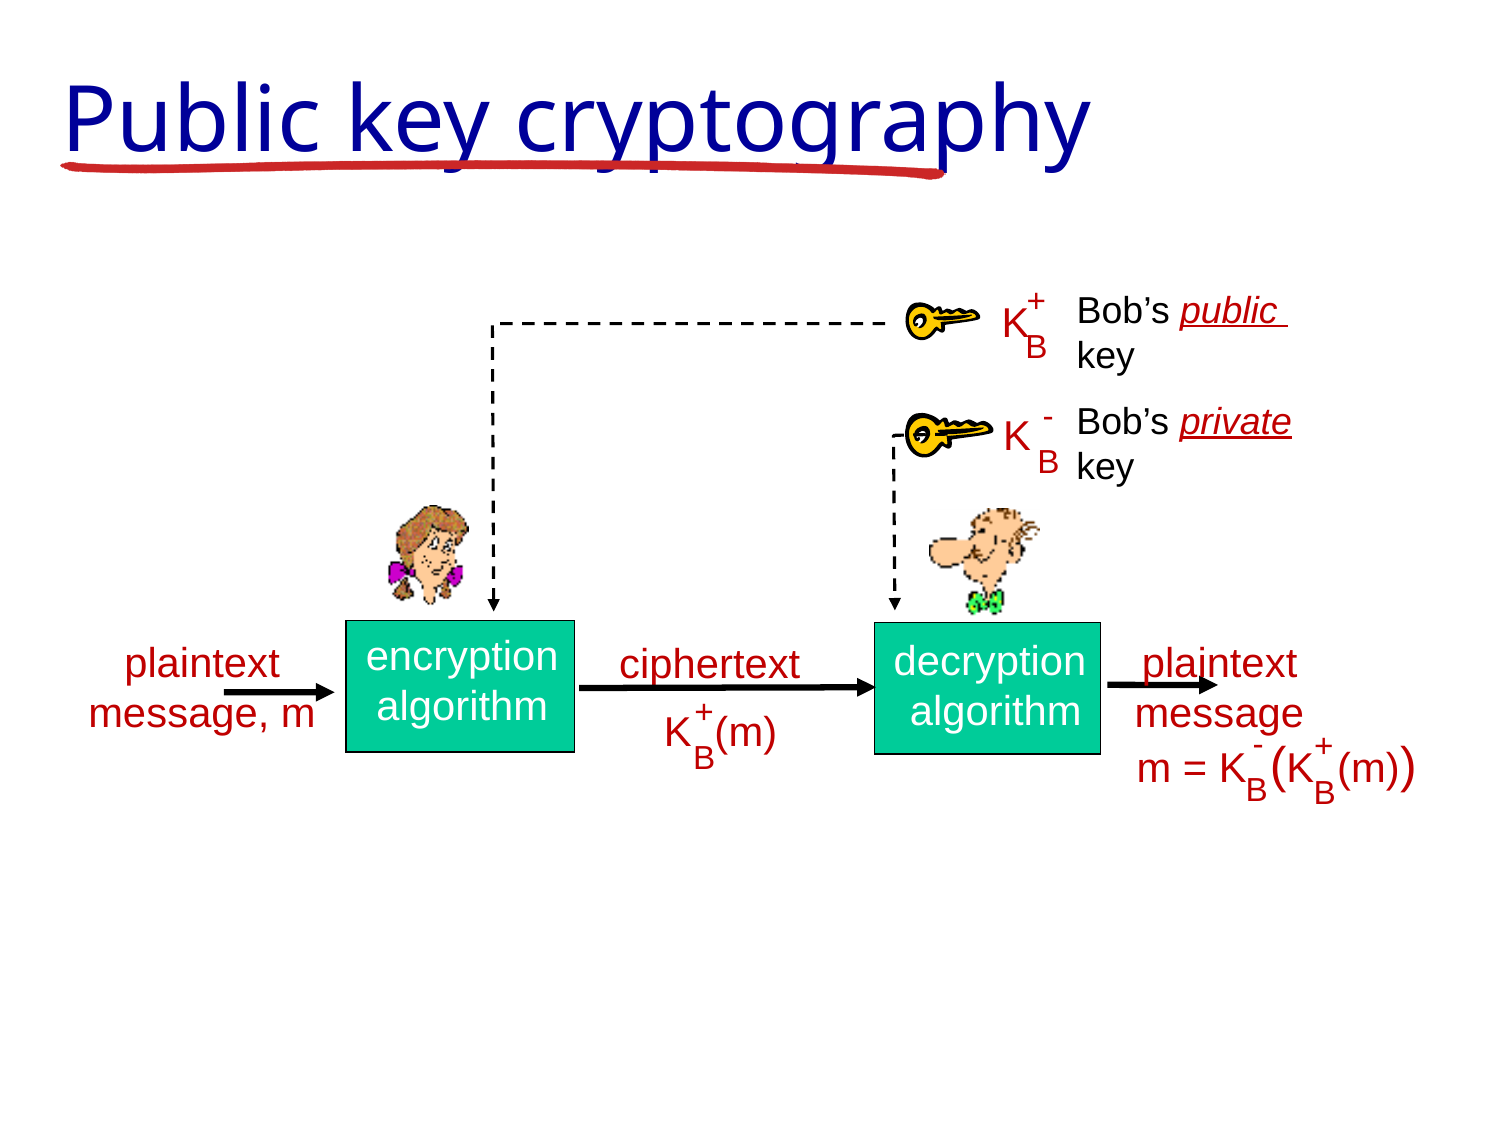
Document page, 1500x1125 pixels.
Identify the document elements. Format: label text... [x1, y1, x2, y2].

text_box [1121, 714, 1432, 820]
text_box [487, 323, 886, 612]
text_box [223, 686, 335, 699]
text_box [888, 435, 938, 611]
text_box K [986, 288, 1011, 354]
text_box B [1022, 432, 1075, 488]
text_box B [1010, 317, 1063, 373]
text_box plaintext message [1119, 628, 1320, 715]
text_box decryption algorithm [878, 626, 1113, 741]
picture [929, 508, 1040, 620]
text_box K [988, 401, 1027, 467]
text_box [795, 681, 877, 694]
title Public key cryptography [46, 21, 1322, 209]
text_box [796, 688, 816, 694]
text_box + [1011, 271, 1061, 327]
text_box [648, 682, 793, 785]
text_box ciphertext [604, 688, 643, 694]
text_box [874, 622, 1101, 755]
picture [904, 301, 981, 341]
text_box plaintext message, m [73, 628, 331, 744]
picture [55, 155, 957, 185]
text_box encryption algorithm [351, 621, 574, 737]
text_box Bob’s public key [1061, 278, 1352, 384]
text_box - [1027, 387, 1069, 442]
picture [904, 411, 994, 459]
text_box Bob’s private key [1061, 389, 1351, 495]
picture [384, 505, 470, 610]
text_box ciphertext [604, 629, 816, 687]
text_box [346, 620, 575, 753]
